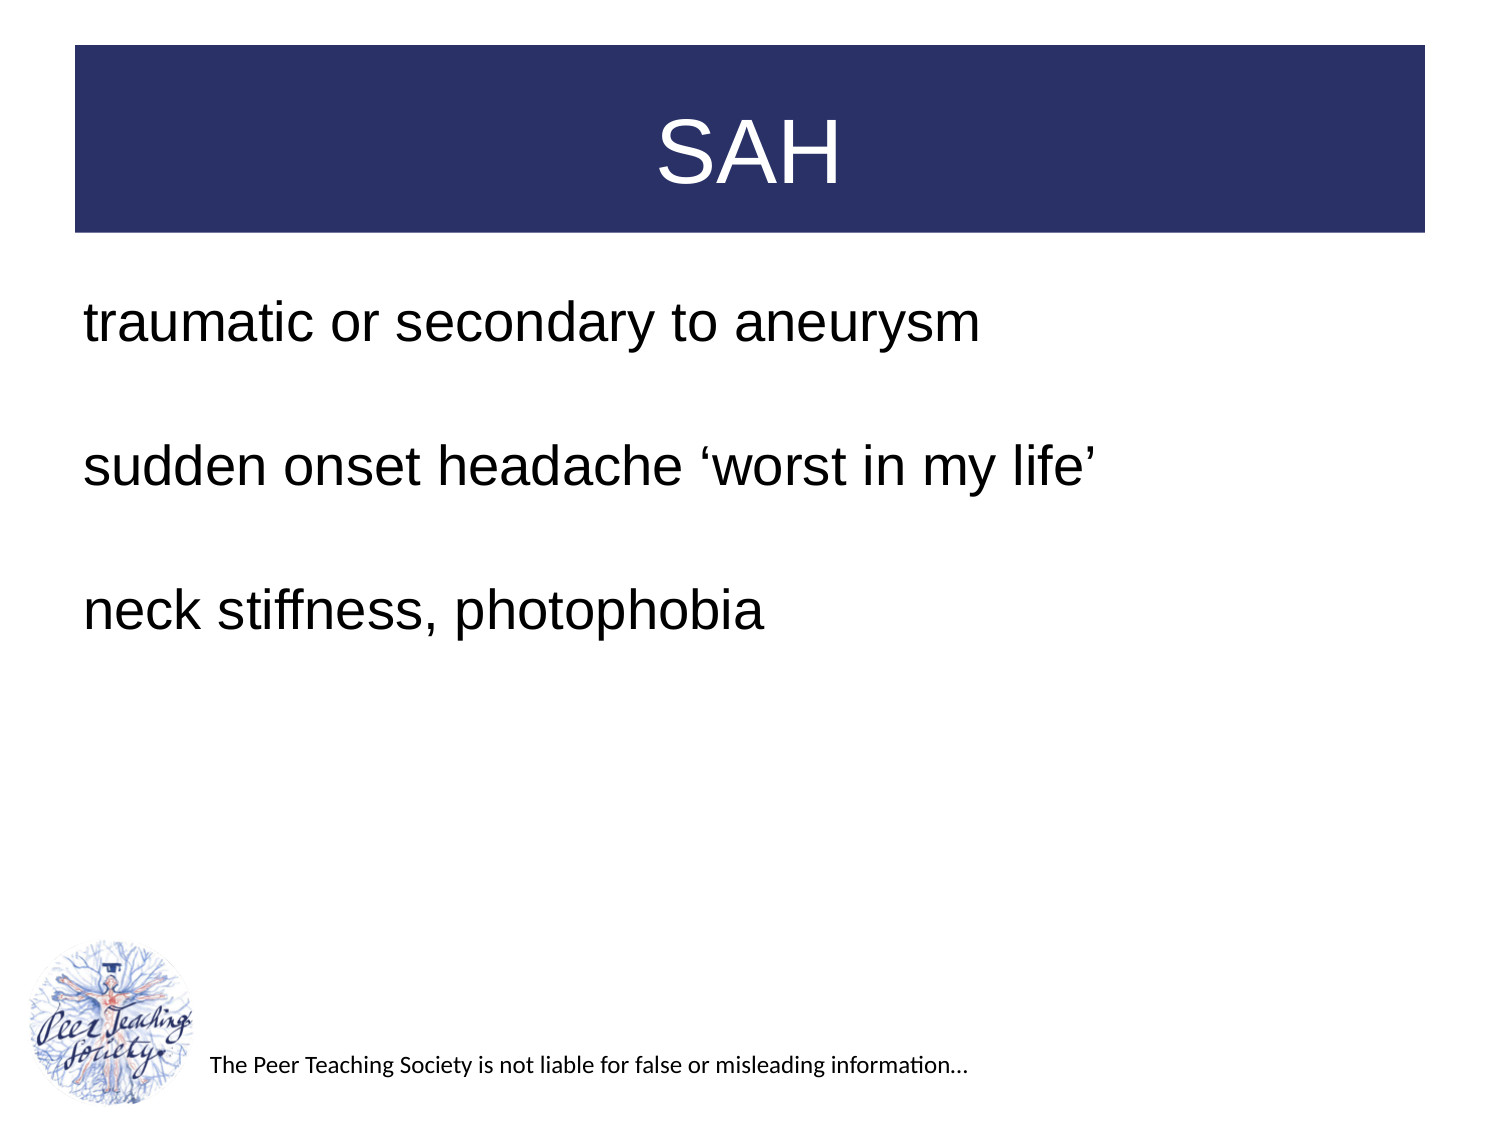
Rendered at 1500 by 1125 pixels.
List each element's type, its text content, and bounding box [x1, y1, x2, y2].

picture [26, 938, 195, 1107]
title SAH [75, 45, 1425, 233]
list traumatic or secondary to aneurysm sudden onset headache ‘worst in my life’ neck stiffness, photophobia [68, 259, 1432, 1003]
